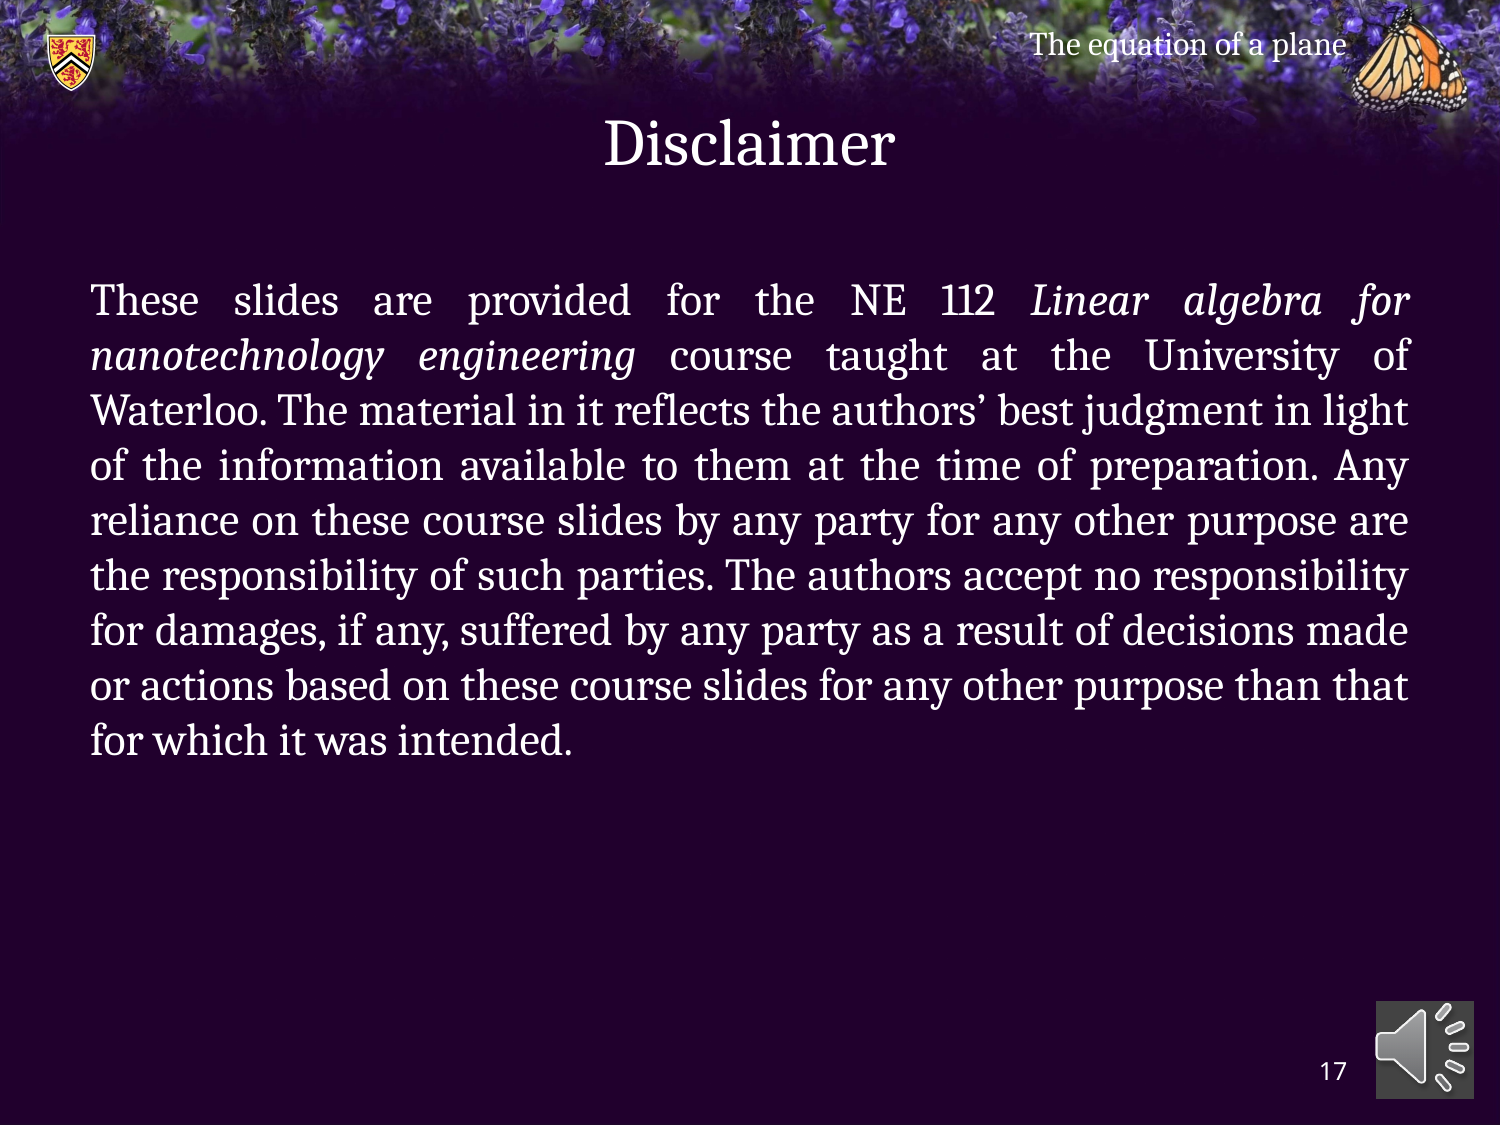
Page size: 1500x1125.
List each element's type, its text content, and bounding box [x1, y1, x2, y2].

picture [0, 0, 1500, 1125]
title Disclaimer [75, 45, 1425, 233]
list These slides are provided for the ne 112 Linear algebra for nanotechnology engineering course taught at the University of Waterloo. The material in it reflects the authors’ best judgment in light of the information available to them at the time of preparation. Any reliance on these course slides by any party for any other purpose are the responsibility of such parties. The authors accept no responsibility for damages, if any, suffered by any party as a result of decisions made or actions based on these course slides for any other purpose than that for which it was intended. [75, 262, 1425, 1005]
slide_number 17 [1187, 1042, 1363, 1103]
footer The equation of a plane [320, 12, 1363, 73]
